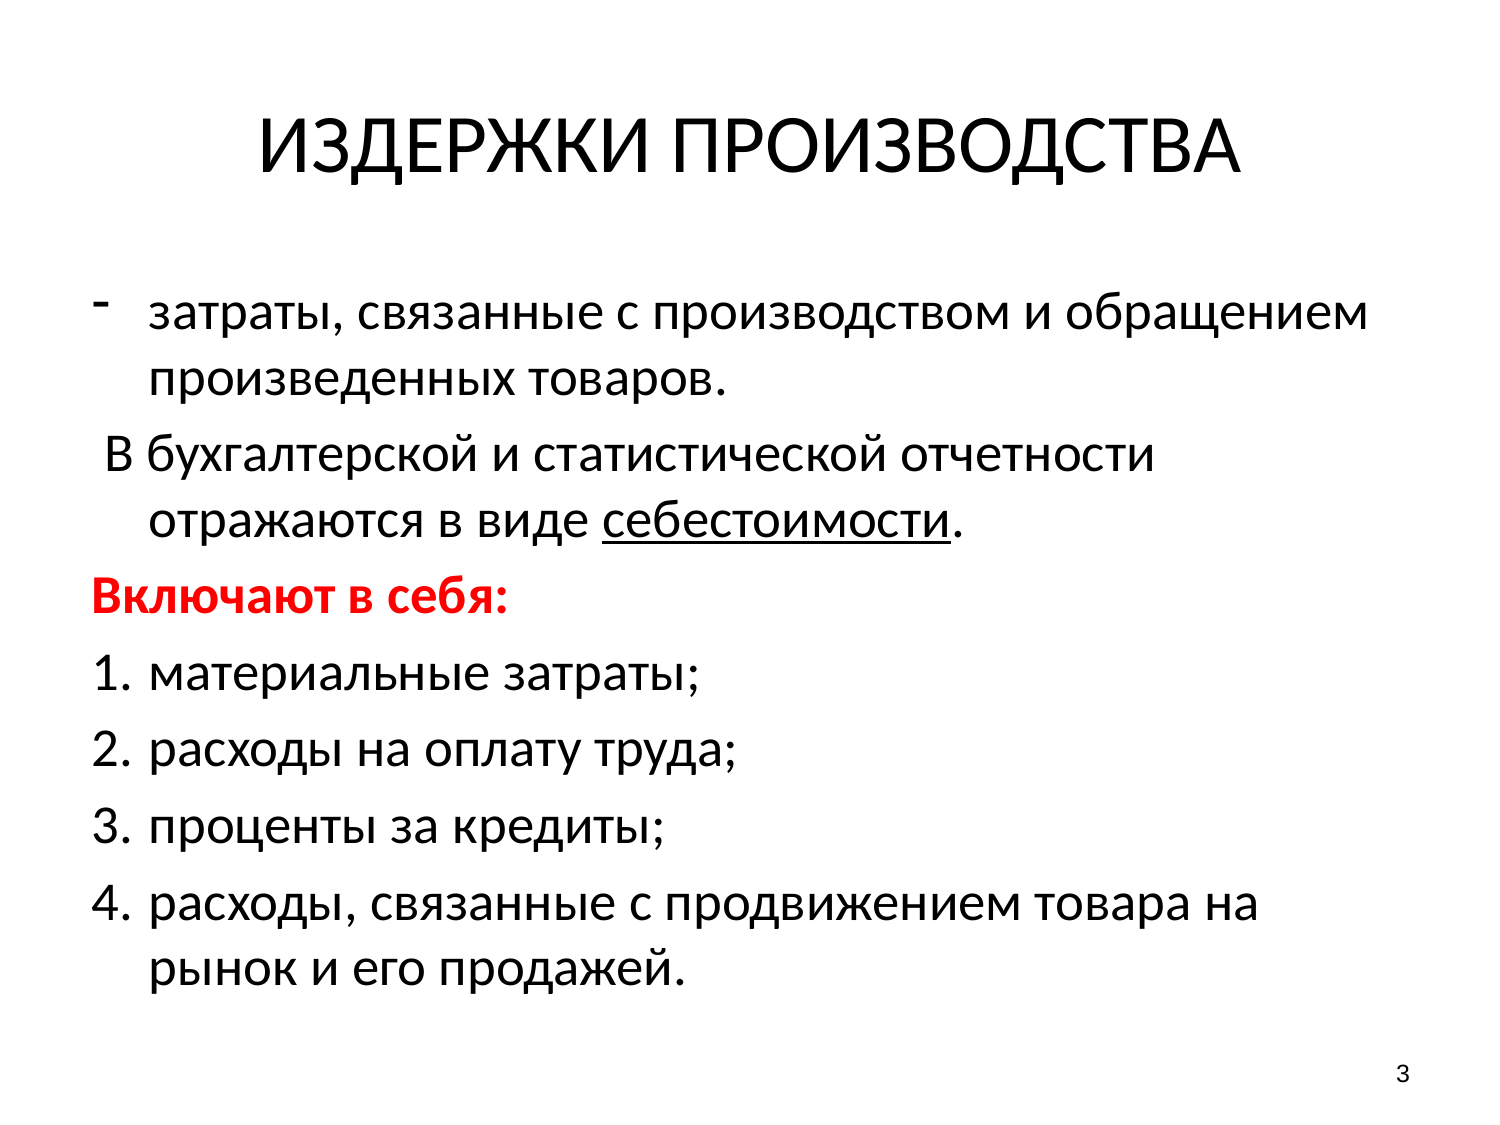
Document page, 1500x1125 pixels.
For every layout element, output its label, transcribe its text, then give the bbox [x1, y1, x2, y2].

title ИЗДЕРЖКИ ПРОИЗВОДСТВА [74, 44, 1426, 233]
slide_number 3 [1074, 1042, 1425, 1103]
list затраты, связанные с производством и обращением произведенных товаров. В бухгалтерской и статистической отчетности отражаются в виде себестоимости. Включают в себя: материальные затраты; расходы на оплату труда; проценты за кредиты; расходы, связанные с продвижением товара на рынок и его продажей. [76, 266, 1428, 1010]
